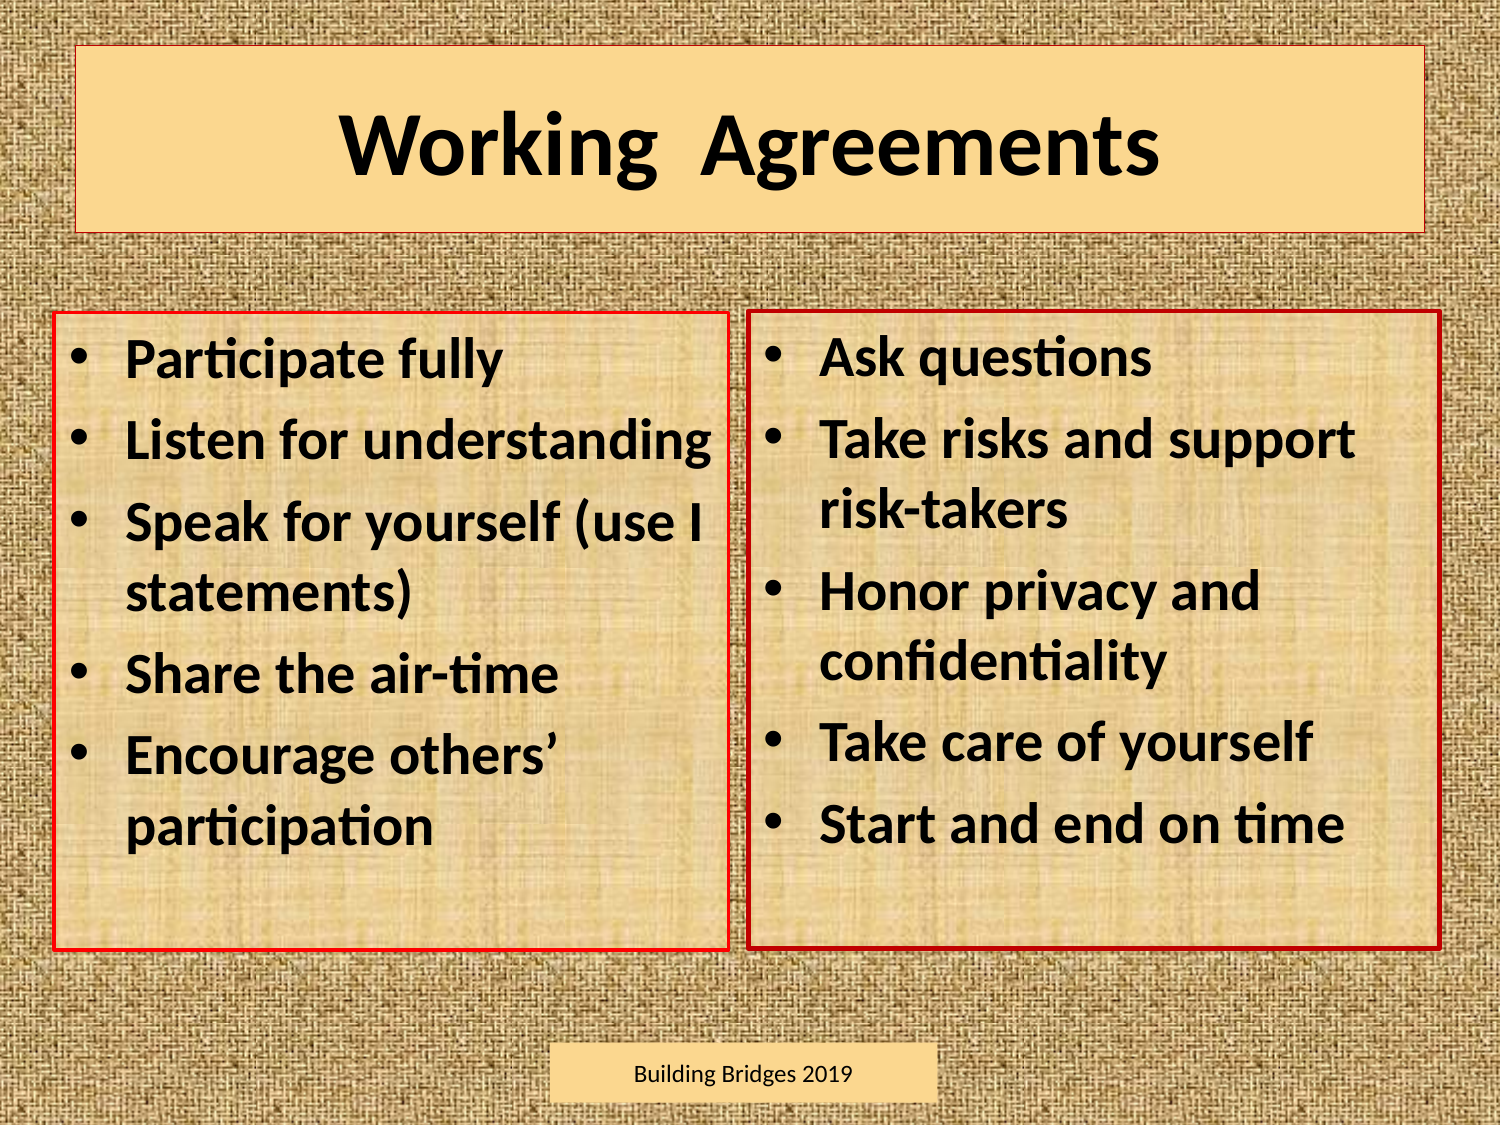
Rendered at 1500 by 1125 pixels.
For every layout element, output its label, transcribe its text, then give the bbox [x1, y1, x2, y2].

list Ask questions Take risks and support risk-takers Honor privacy and confidentiality Take care of yourself Start and end on time [748, 311, 1440, 949]
title Working Agreements [75, 45, 1425, 233]
footer Building Bridges 2019 [549, 1042, 938, 1103]
list Participate fully Listen for understanding Speak for yourself (use I statements) Share the air-time Encourage others’ participation [53, 312, 729, 950]
picture [0, 0, 1500, 1125]
